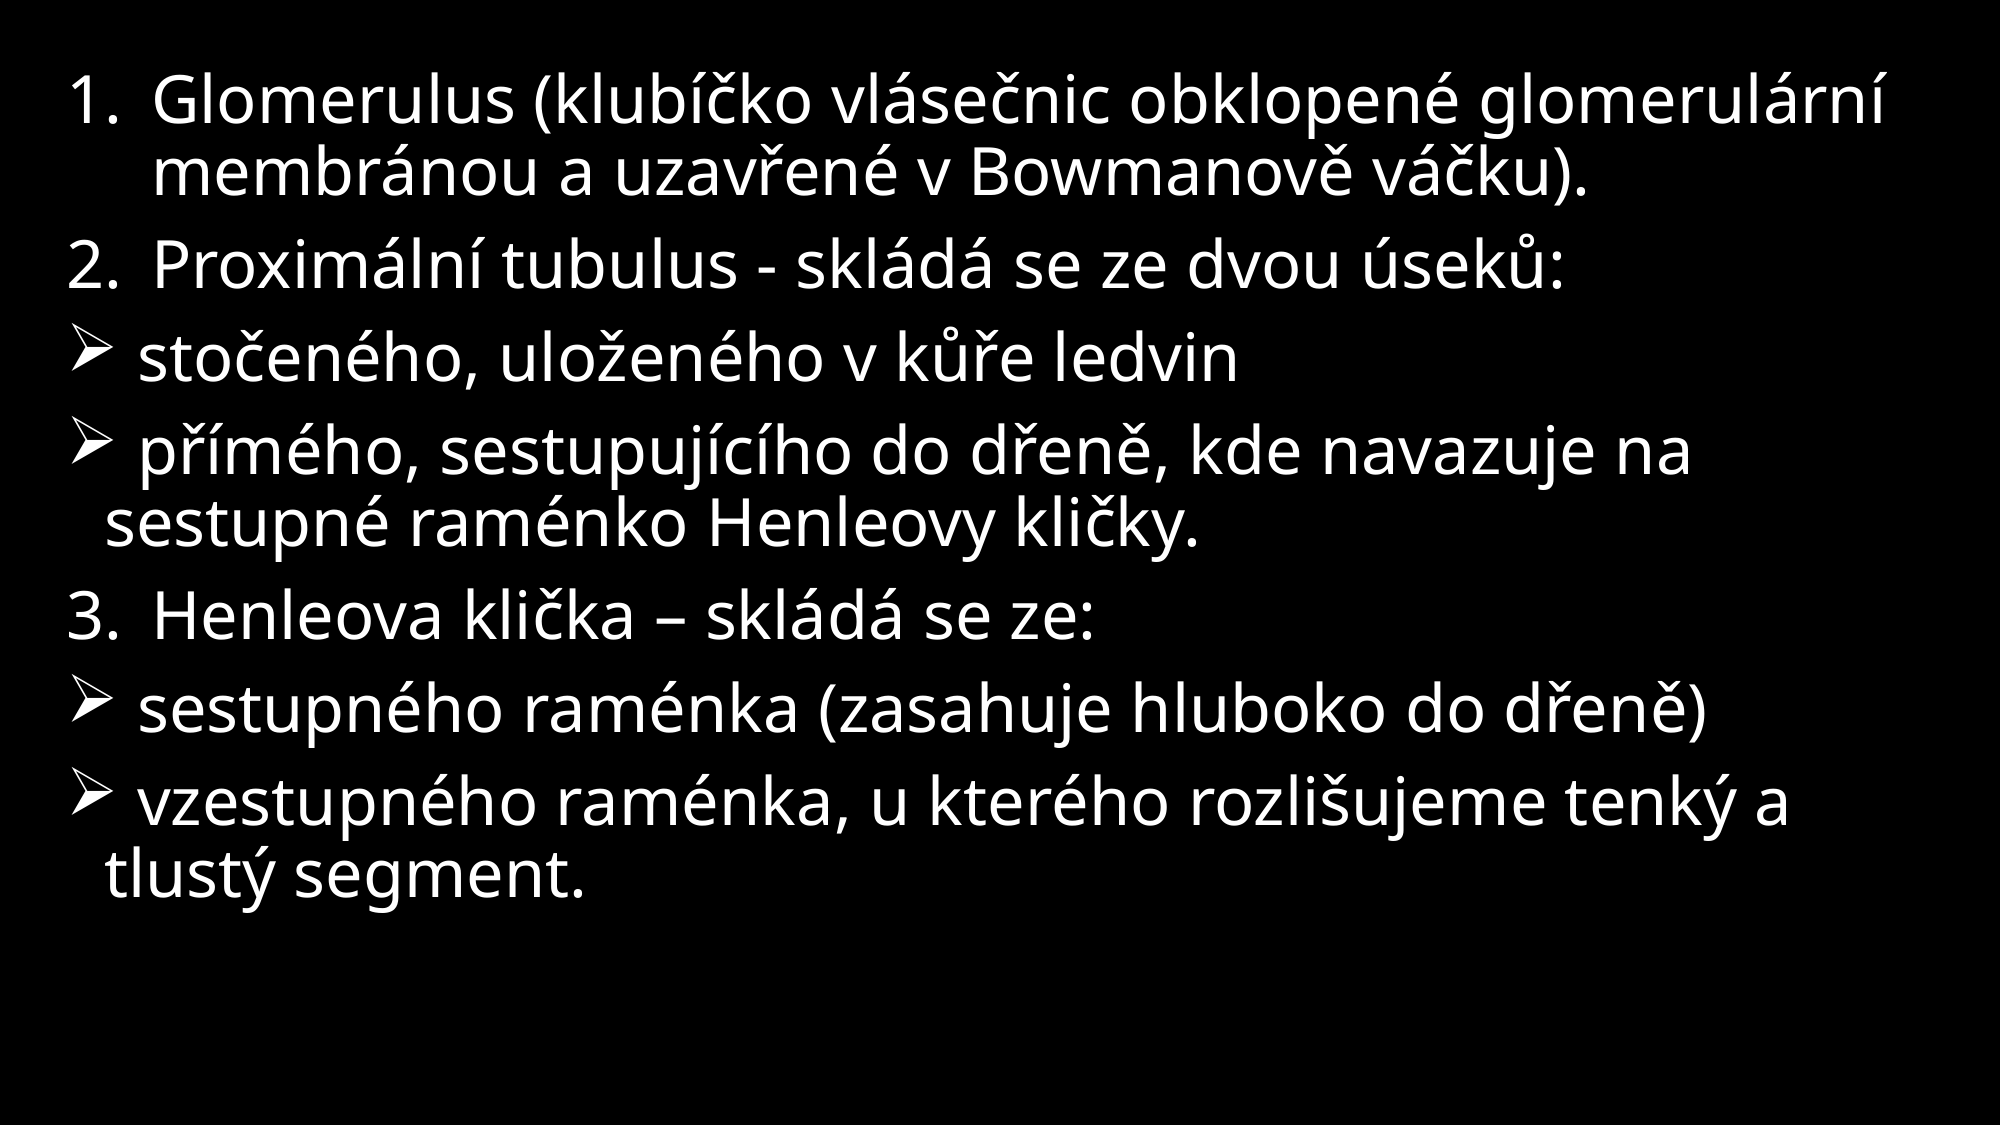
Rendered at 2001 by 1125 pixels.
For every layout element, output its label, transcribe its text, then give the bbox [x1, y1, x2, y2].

list Glomerulus (klubíčko vlásečnic obklopené glomerulární membránou a uzavřené v Bowmanově váčku). Proximální tubulus - skládá se ze dvou úseků: stočeného, uloženého v kůře ledvin přímého, sestupujícího do dřeně, kde navazuje na sestupné raménko Henleovy kličky. Henleova klička – skládá se ze: sestupného raménka (zasahuje hluboko do dřeně) vzestupného raménka, u kterého rozlišujeme tenký a tlustý segment. [51, 58, 1944, 1077]
